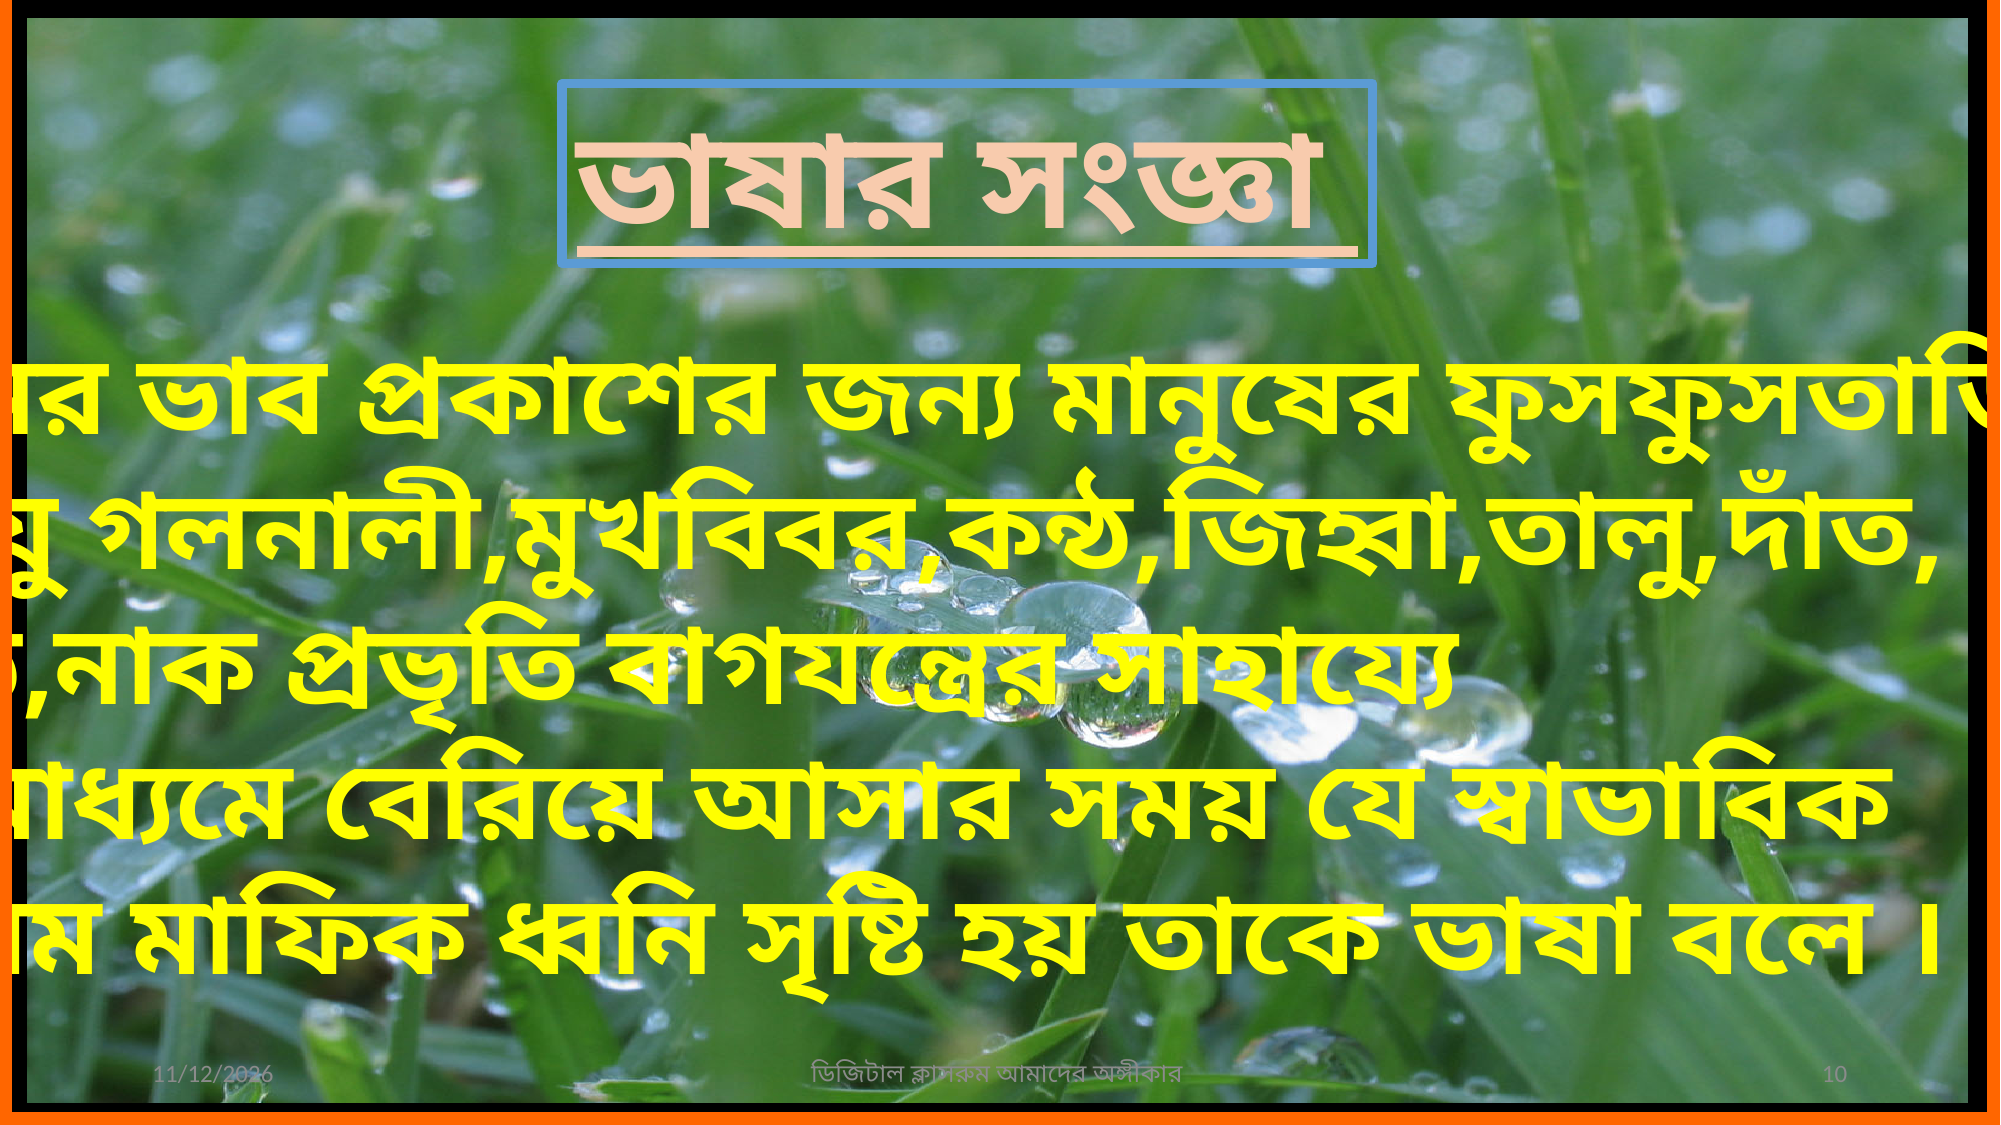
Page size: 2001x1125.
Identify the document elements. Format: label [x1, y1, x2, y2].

picture [26, 17, 1968, 1103]
text_box [0, 0, 2000, 1125]
